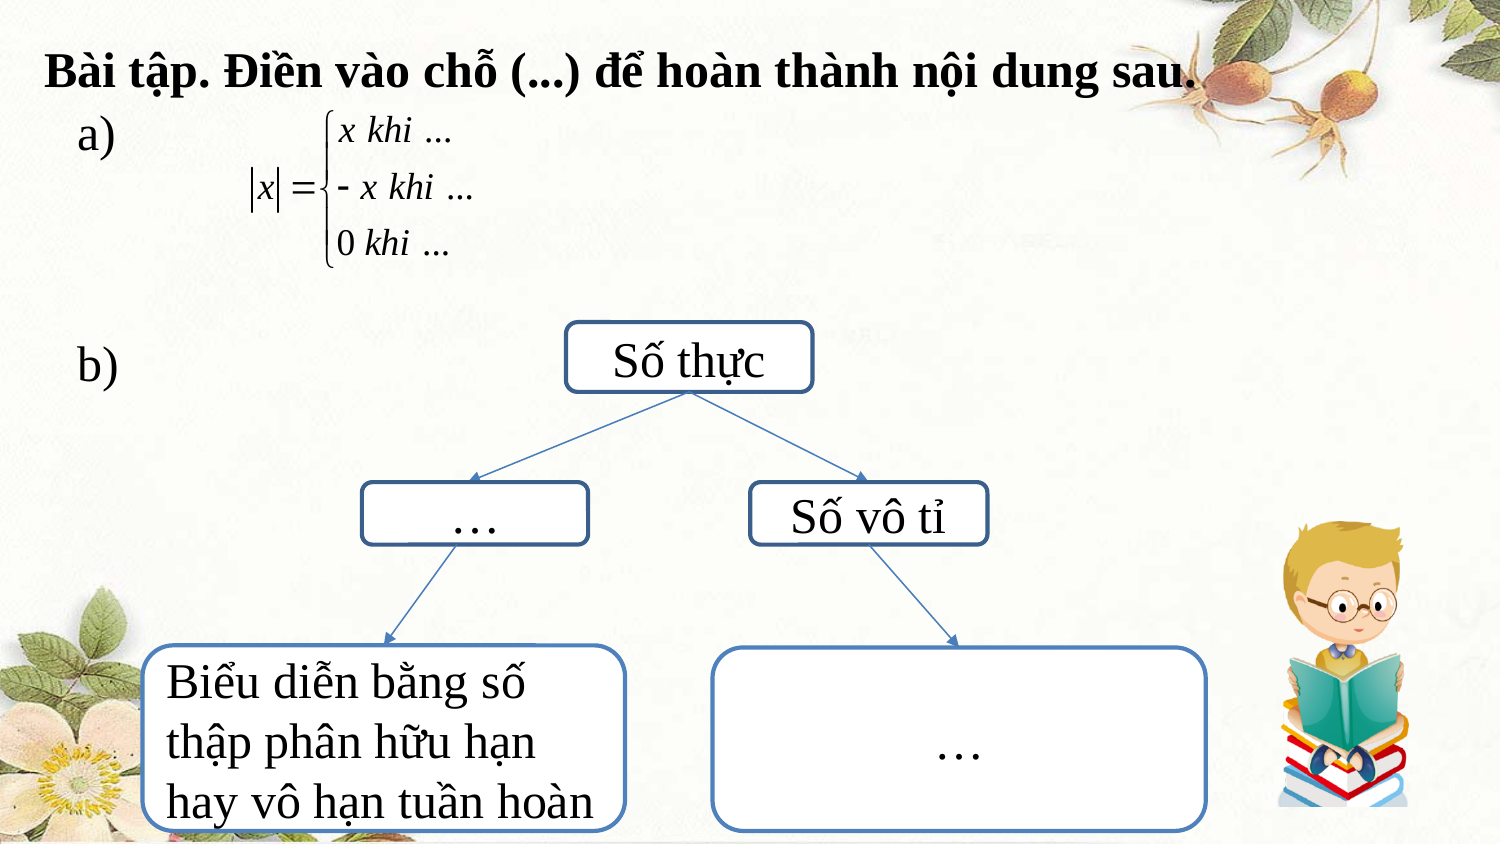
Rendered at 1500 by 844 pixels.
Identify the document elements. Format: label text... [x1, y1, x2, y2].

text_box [383, 544, 457, 646]
text_box b) [62, 324, 135, 399]
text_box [688, 391, 870, 483]
picture [0, 0, 1500, 844]
text_box Số vô tỉ [748, 480, 990, 547]
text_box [245, 104, 479, 275]
text_box … [359, 480, 591, 547]
text_box Biểu diễn bằng số thập phân hữu hạn hay vô hạn tuần hoàn [140, 643, 628, 834]
text_box Số thực [563, 319, 815, 390]
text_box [868, 544, 960, 648]
text_box … [710, 645, 1204, 834]
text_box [467, 391, 687, 483]
text_box Bài tập. Điền vào chỗ (...) để hoàn thành nội dung sau. [29, 29, 1400, 105]
text_box a) [62, 93, 132, 168]
